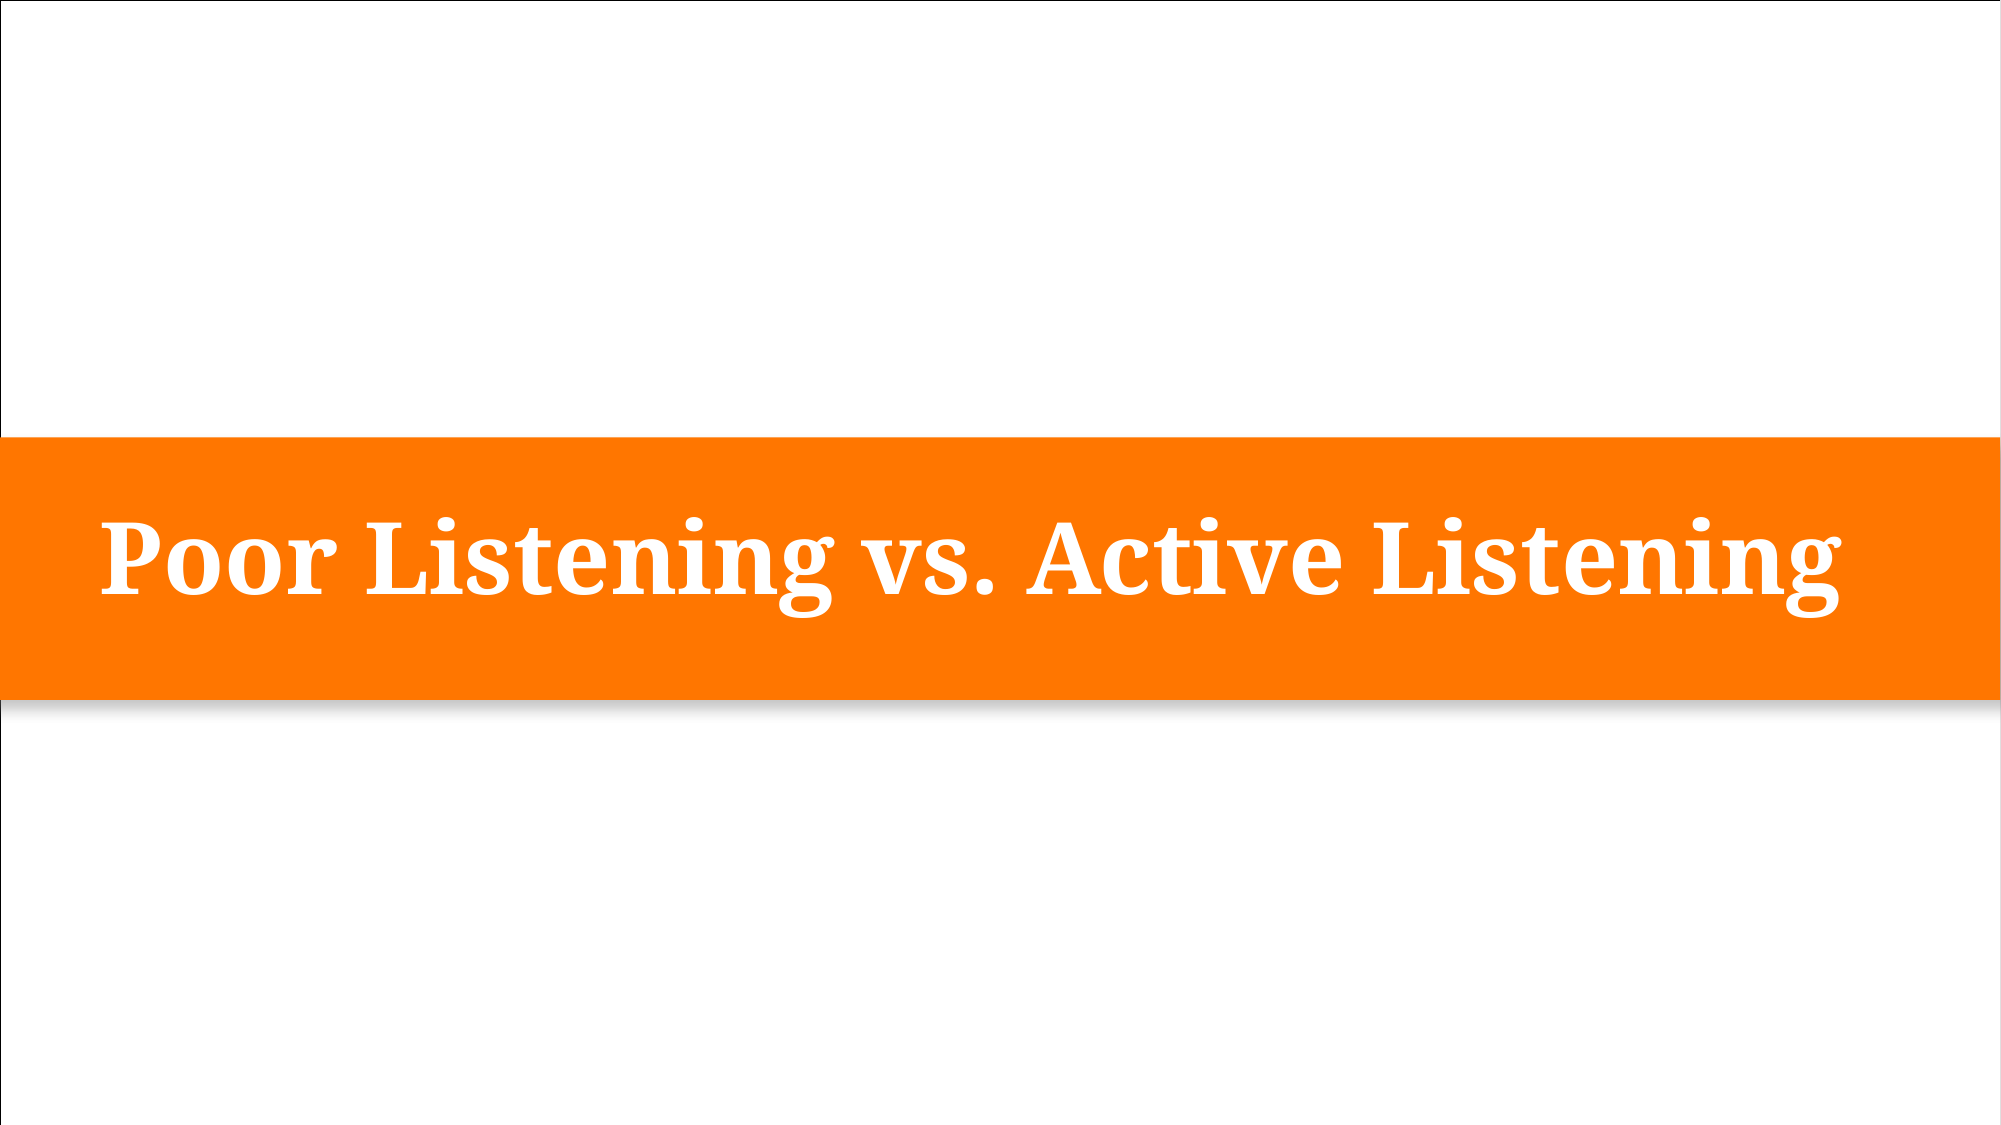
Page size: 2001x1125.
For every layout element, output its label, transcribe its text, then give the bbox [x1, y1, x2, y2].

title Poor Listening vs. Active Listening [0, 431, 2000, 694]
